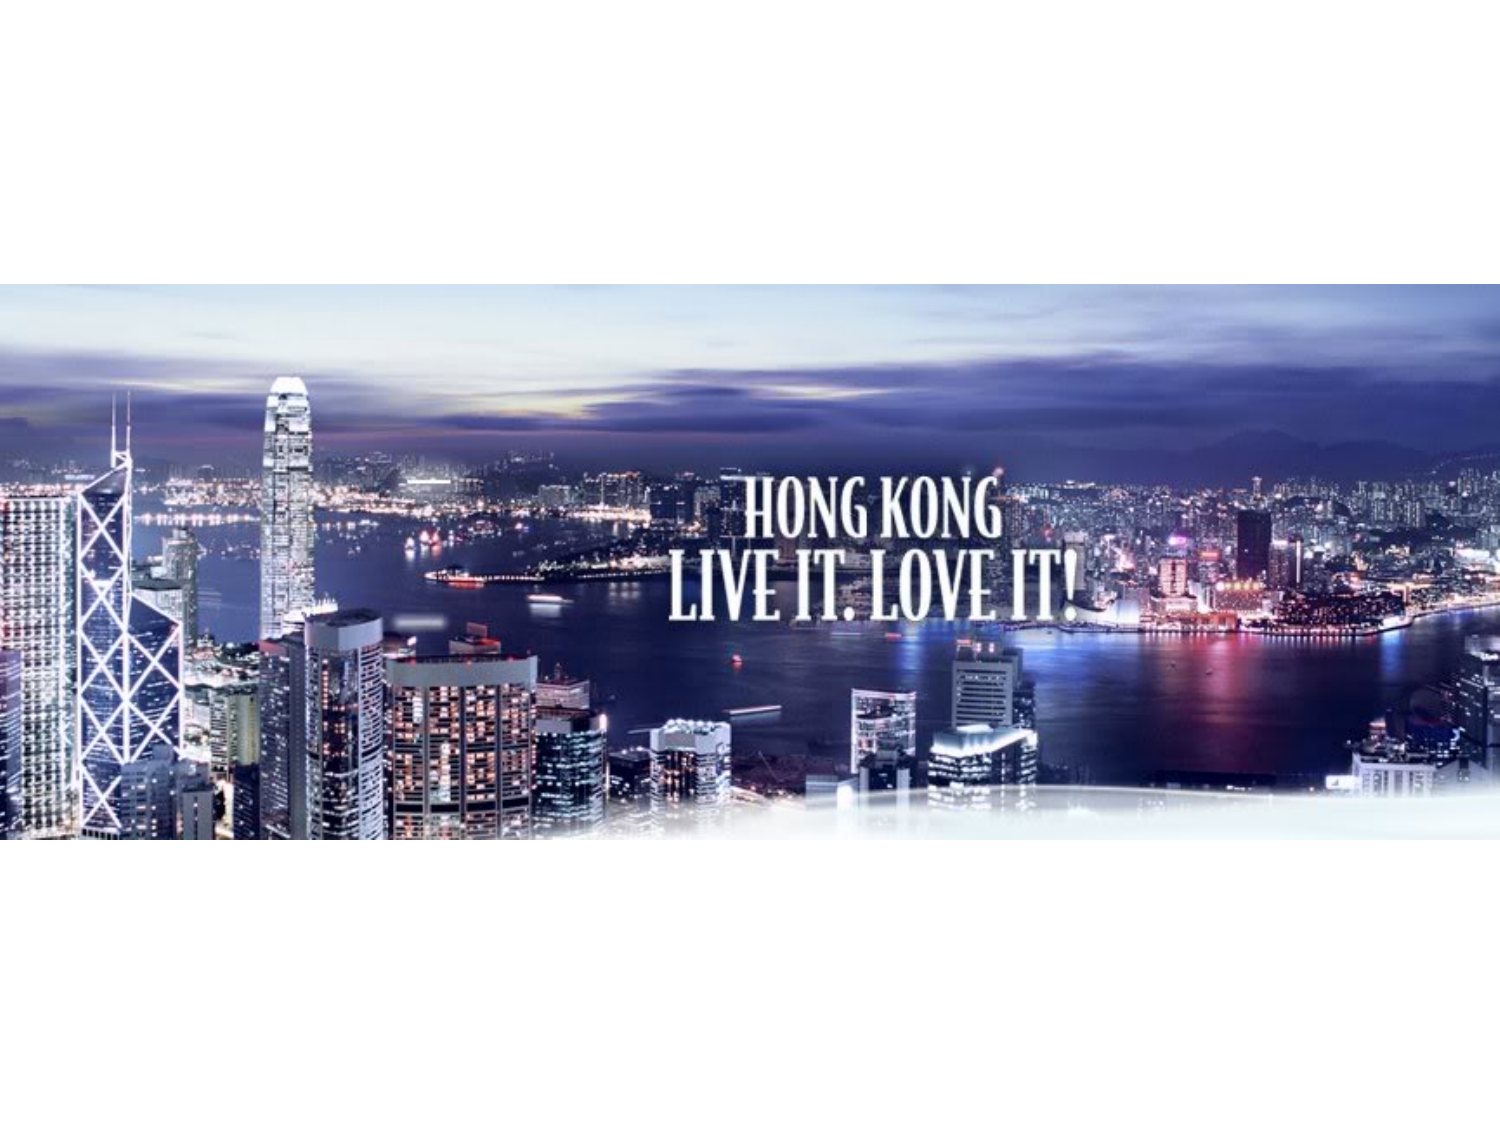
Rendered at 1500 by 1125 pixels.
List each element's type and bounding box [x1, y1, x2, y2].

picture [0, 284, 1500, 841]
